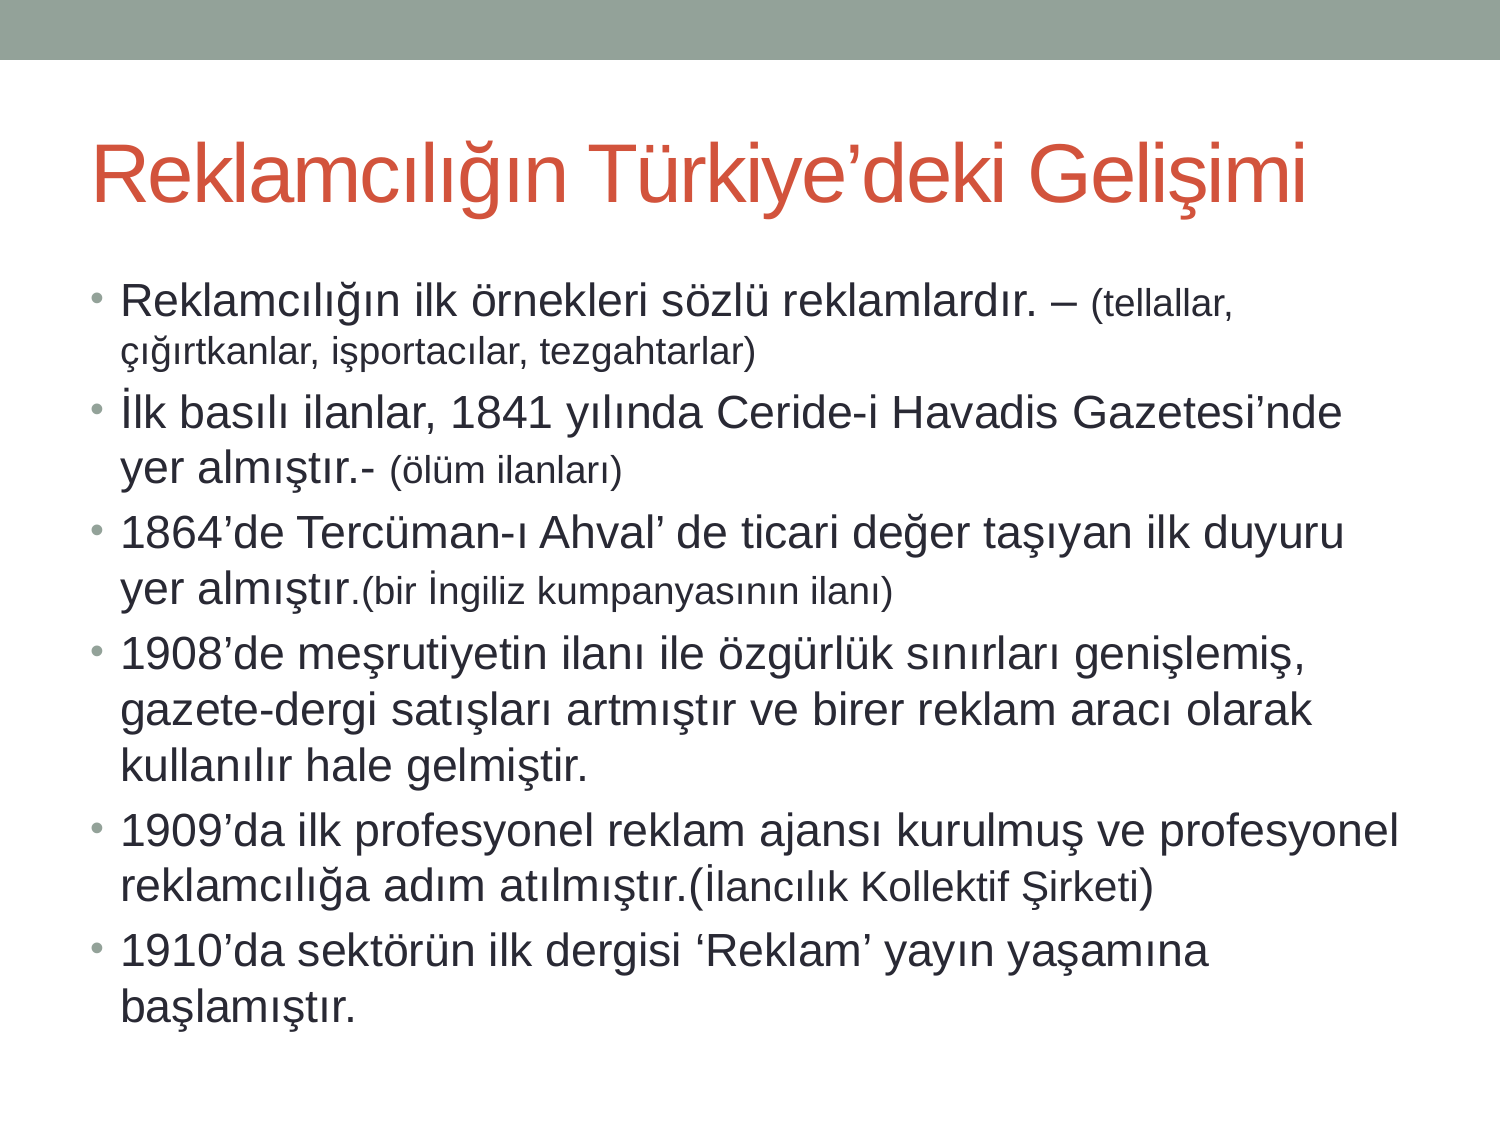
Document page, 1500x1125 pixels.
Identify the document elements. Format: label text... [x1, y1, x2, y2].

title Reklamcılığın Türkiye’deki Gelişimi [75, 87, 1425, 250]
list Reklamcılığın ilk örnekleri sözlü reklamlardır. – (tellallar, çığırtkanlar, işportacılar, tezgahtarlar) İlk basılı ilanlar, 1841 yılında Ceride-i Havadis Gazetesi’nde yer almıştır.- (ölüm ilanları) 1864’de Tercüman-ı Ahval’ de ticari değer taşıyan ilk duyuru yer almıştır.(bir İngiliz kumpanyasının ilanı) 1908’de meşrutiyetin ilanı ile özgürlük sınırları genişlemiş, gazete-dergi satışları artmıştır ve birer reklam aracı olarak kullanılır hale gelmiştir. 1909’da ilk profesyonel reklam ajansı kurulmuş ve profesyonel reklamcılığa adım atılmıştır.(İlancılık Kollektif Şirketi) 1910’da sektörün ilk dergisi ‘Reklam’ yayın yaşamına başlamıştır. [75, 262, 1425, 1063]
